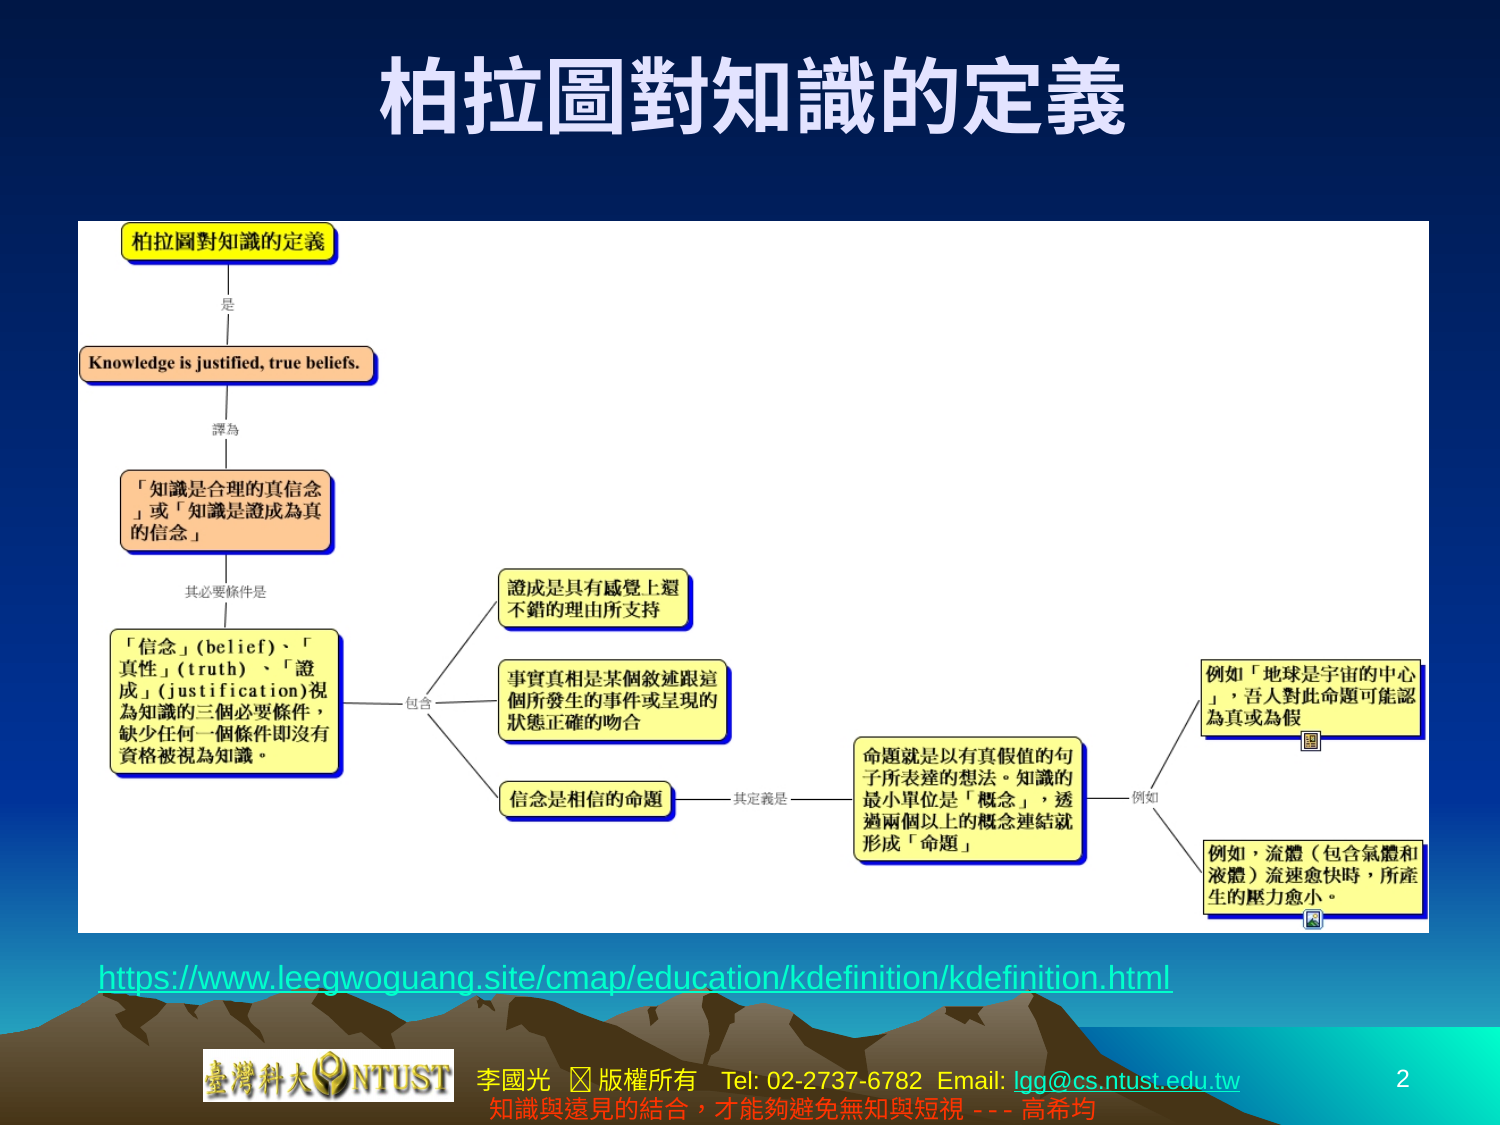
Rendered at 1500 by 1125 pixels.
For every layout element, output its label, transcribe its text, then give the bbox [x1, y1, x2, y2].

slide_number 2 [1074, 1024, 1426, 1101]
text_box https://www.leegwoguang.site/cmap/education/kdefinition/kdefinition.html [83, 948, 1188, 1004]
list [77, 220, 1429, 933]
title 柏拉圖對知識的定義 [77, 0, 1429, 188]
picture [203, 1049, 454, 1102]
